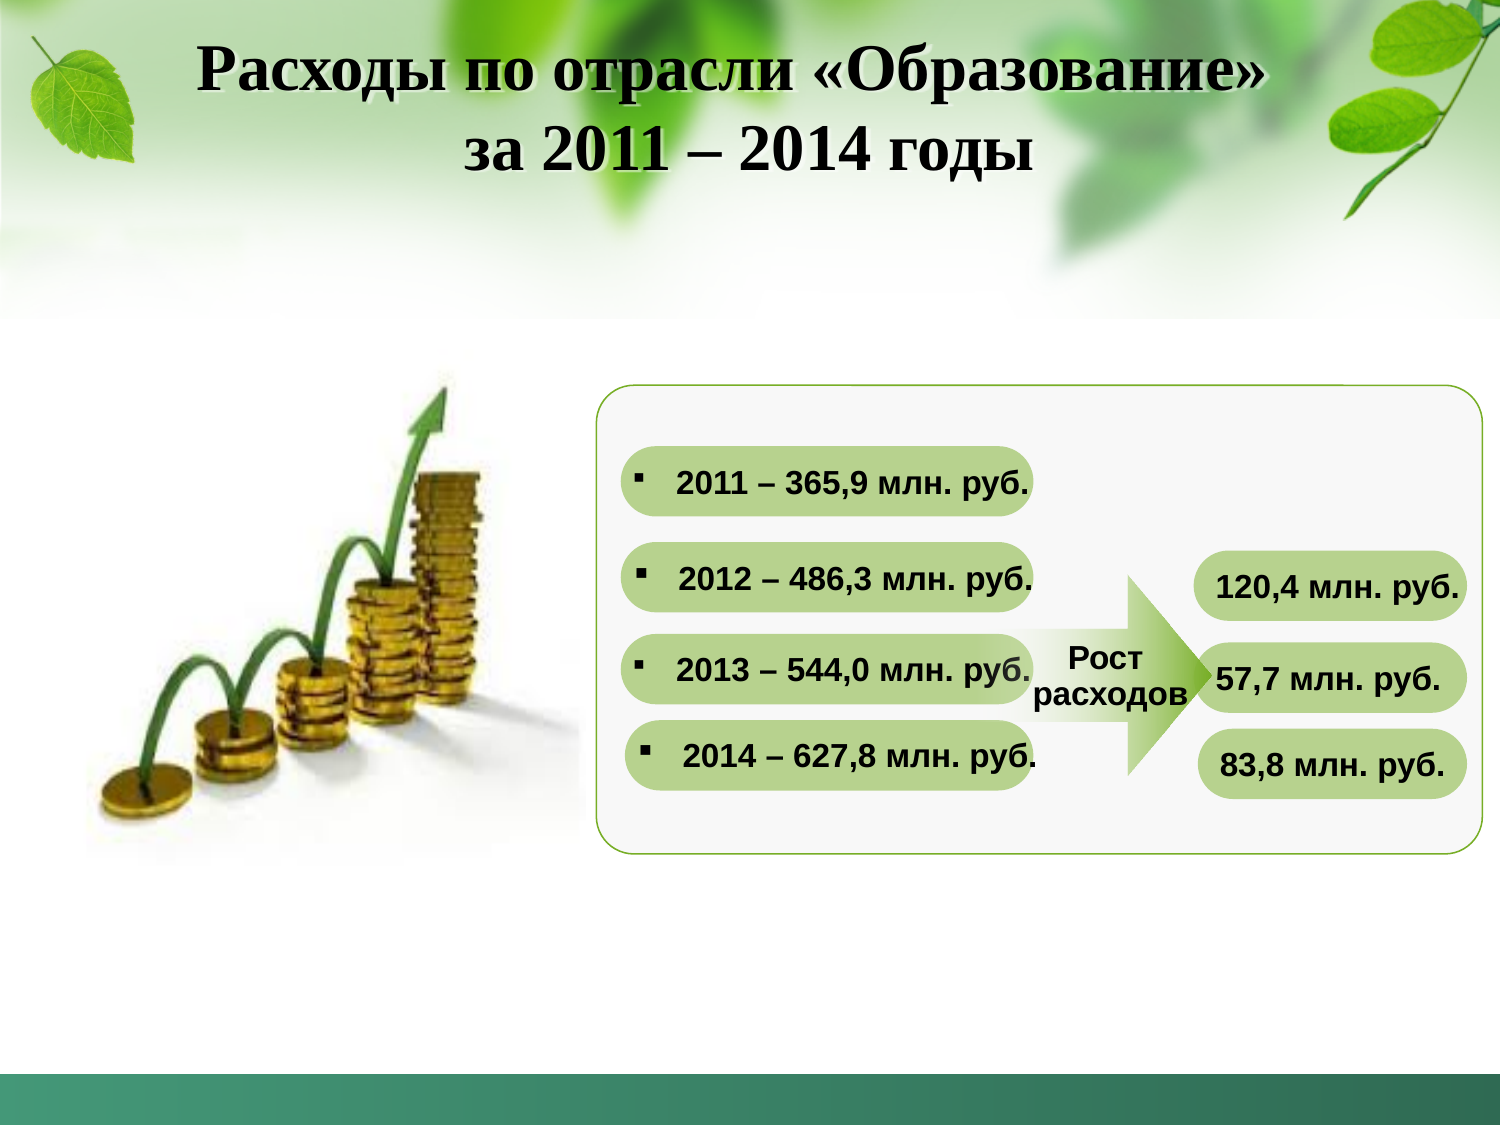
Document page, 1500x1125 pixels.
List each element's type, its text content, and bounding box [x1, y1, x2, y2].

text_box [634, 697, 974, 705]
text_box [638, 783, 1020, 791]
text_box [1193, 565, 1200, 606]
text_box 83,8 млн. руб. [1205, 740, 1461, 791]
text_box [1197, 742, 1205, 786]
text_box 57,7 млн. руб. [1204, 654, 1457, 705]
text_box [634, 509, 1020, 517]
text_box [1210, 791, 1455, 800]
text_box Рост расходов [1017, 633, 1204, 720]
text_box [974, 574, 1177, 776]
text_box [630, 633, 974, 645]
text_box 2012 – 486,3 млн. руб. [618, 553, 1049, 605]
text_box [1204, 665, 1212, 685]
text_box [629, 446, 1025, 458]
text_box [634, 605, 1020, 613]
text_box [1461, 744, 1468, 784]
text_box 2013 – 544,0 млн. руб. [617, 645, 974, 697]
text_box [1202, 550, 1458, 562]
text_box [1207, 728, 1458, 740]
picture [17, 349, 586, 894]
text_box 2011 – 365,9 млн. руб. [617, 458, 1045, 509]
text_box 2014 – 627,8 млн. руб. [623, 731, 1053, 783]
text_box [1206, 705, 1454, 713]
title Расходы по отрасли «Образование» за 2011 – 2014 годы [17, 57, 1483, 151]
text_box [1207, 614, 1453, 621]
text_box [634, 720, 1024, 731]
text_box [1204, 642, 1468, 703]
picture [0, 0, 1500, 319]
text_box 120,4 млн. руб. [1200, 562, 1476, 614]
text_box [630, 542, 1024, 553]
text_box [596, 385, 1483, 854]
